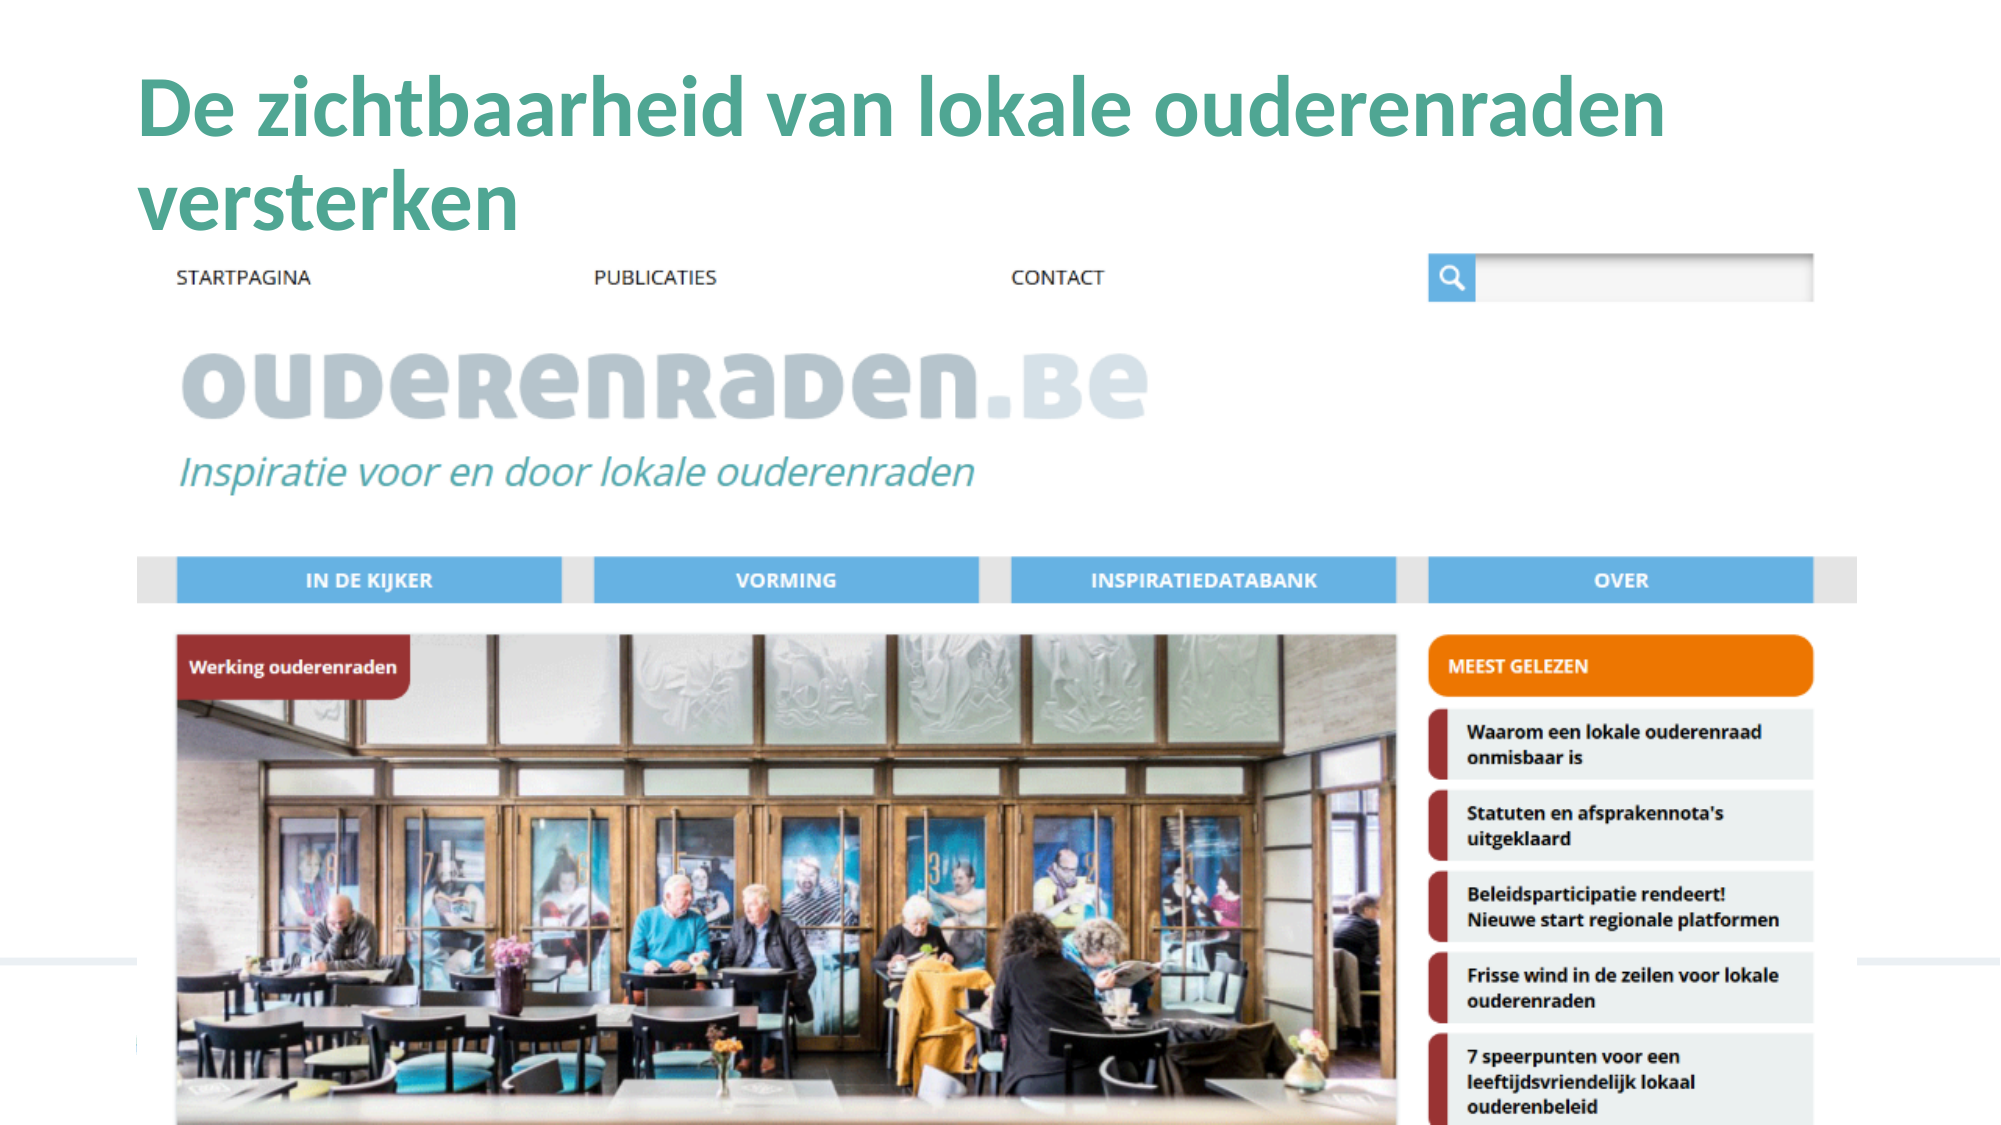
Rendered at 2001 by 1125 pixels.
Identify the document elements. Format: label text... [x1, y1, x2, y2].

title De zichtbaarheid van lokale ouderenraden versterken [137, 60, 1863, 250]
picture [137, 249, 1857, 1125]
